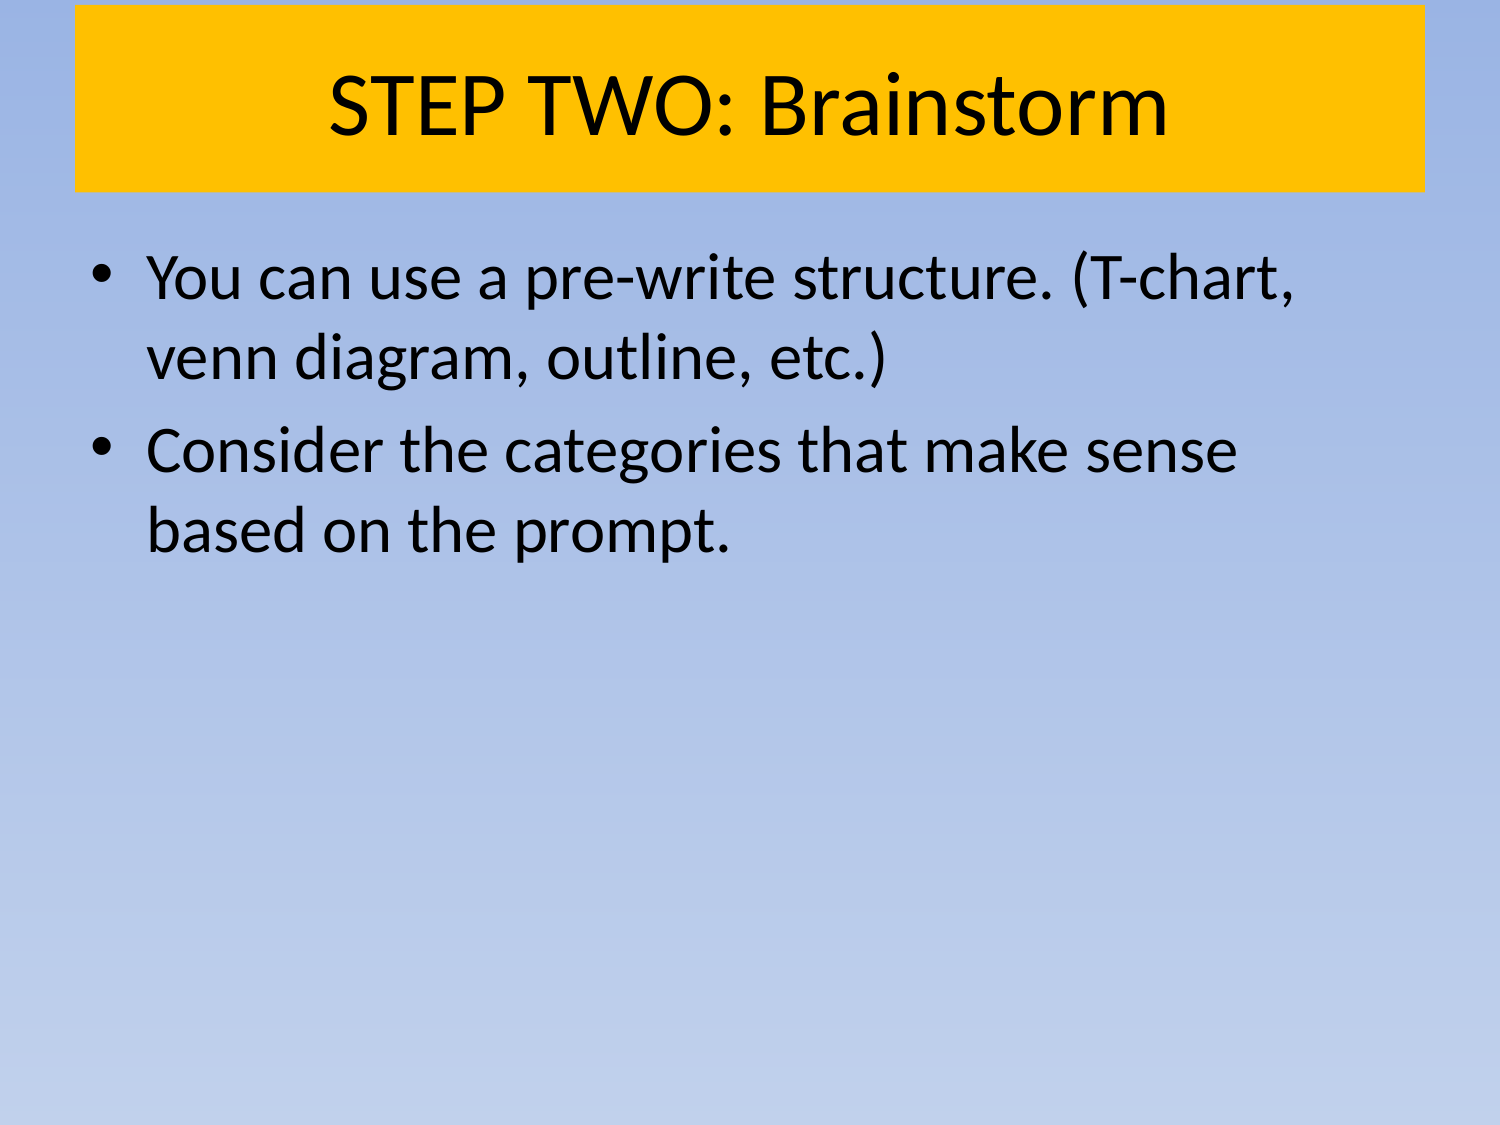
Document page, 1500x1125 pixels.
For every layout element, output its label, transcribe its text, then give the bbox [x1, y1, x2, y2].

title STEP TWO: Brainstorm [75, 4, 1425, 193]
list You can use a pre-write structure. (T-chart, venn diagram, outline, etc.) Consider the categories that make sense based on the prompt. [75, 224, 1425, 968]
